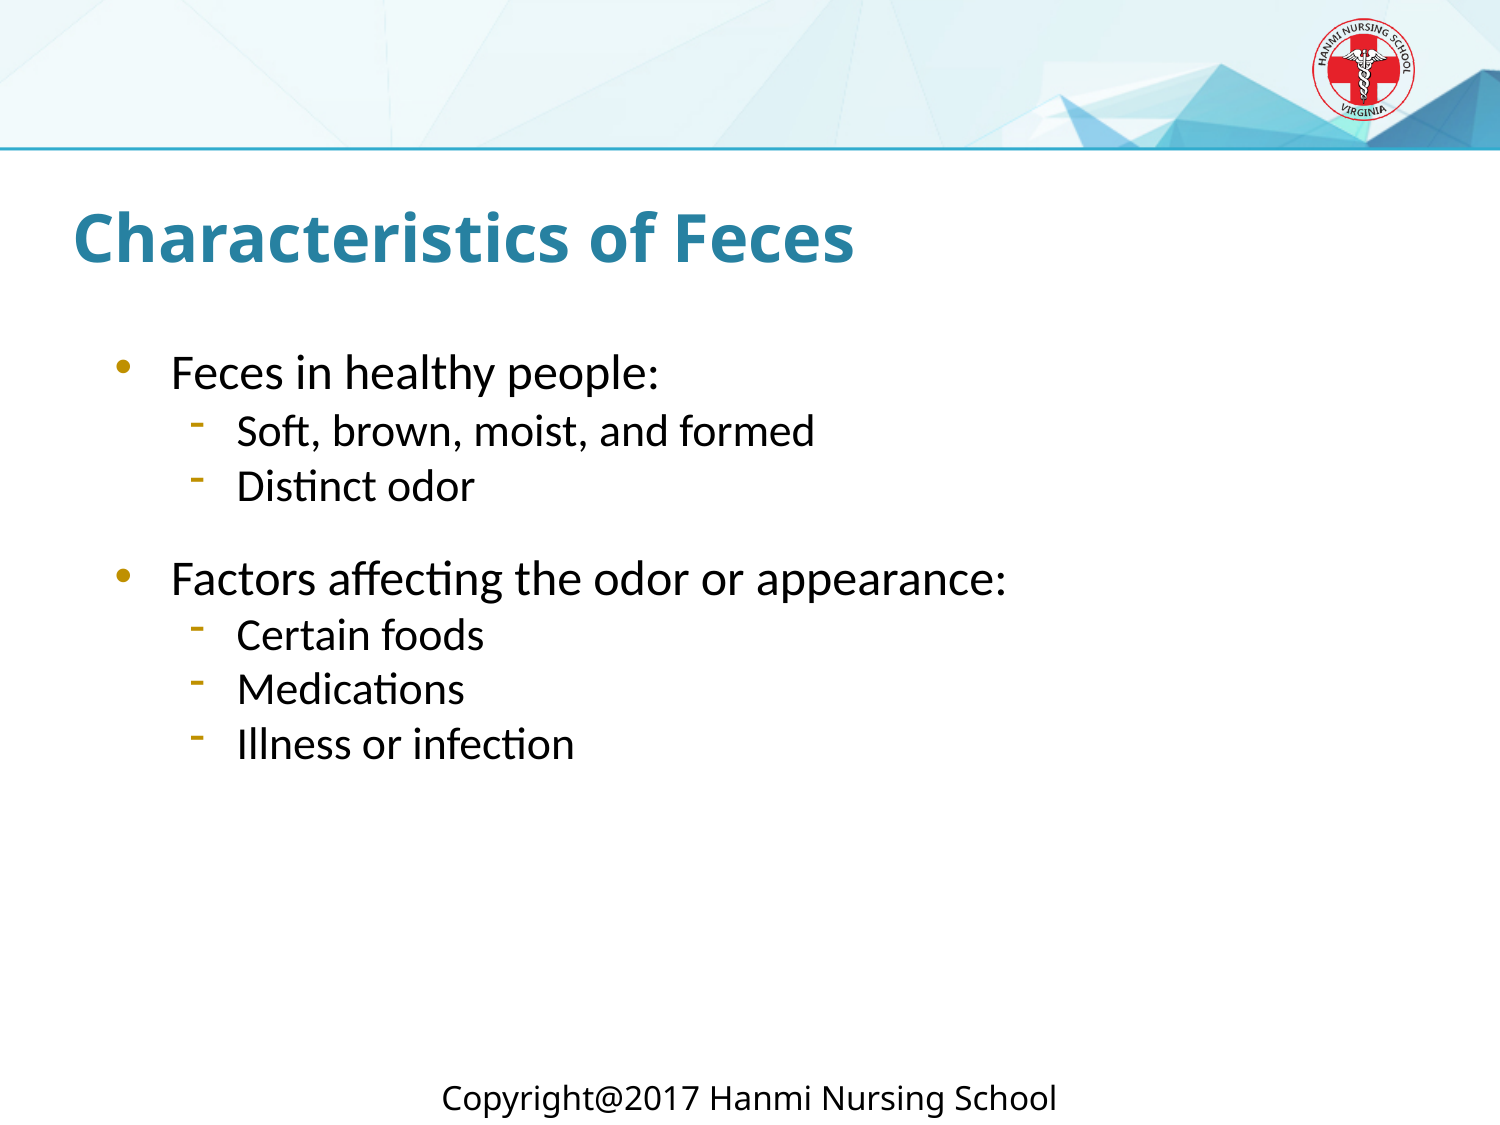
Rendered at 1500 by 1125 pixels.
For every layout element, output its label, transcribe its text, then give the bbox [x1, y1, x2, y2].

picture [0, 0, 1500, 1069]
text_box Characteristics of Feces [57, 188, 871, 284]
text_box Feces in healthy people: Soft, brown, moist, and formed Distinct odor Factors affecting the odor or appearance: Certain foods Medications Illness or infection [99, 337, 1236, 1005]
text_box Copyright@2017 Hanmi Nursing School [0, 1069, 1500, 1125]
